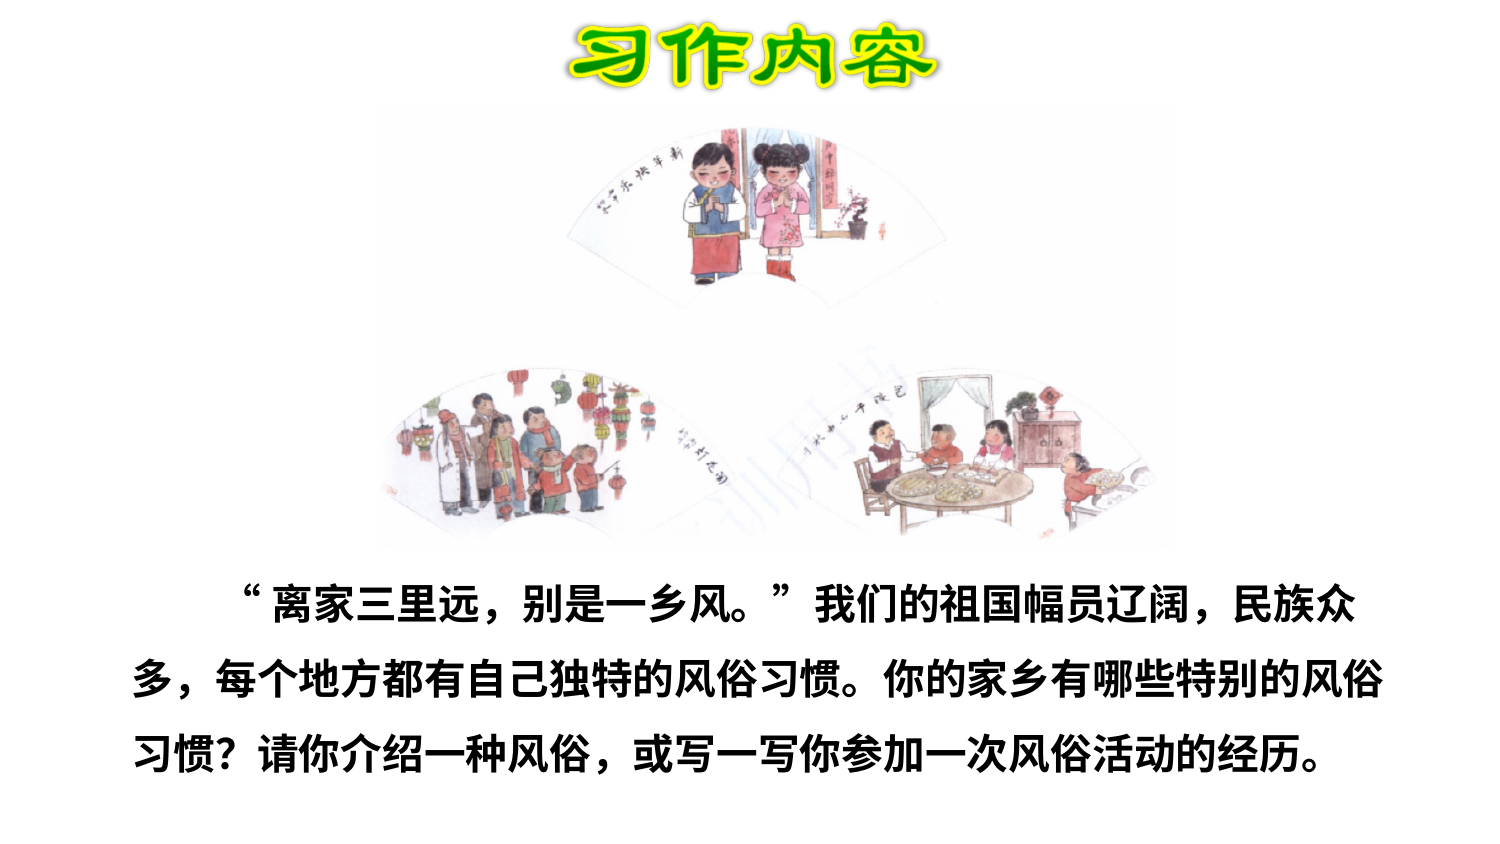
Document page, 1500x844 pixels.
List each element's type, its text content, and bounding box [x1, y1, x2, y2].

text_box “离家三里远，别是一乡风。”我们的祖国幅员辽阔，民族众多，每个地方都有自己独特的风俗习惯。你的家乡有哪些特别的风俗习惯？请你介绍一种风俗，或写一写你参加一次风俗活动的经历。 [117, 545, 1412, 786]
picture [375, 0, 1176, 549]
